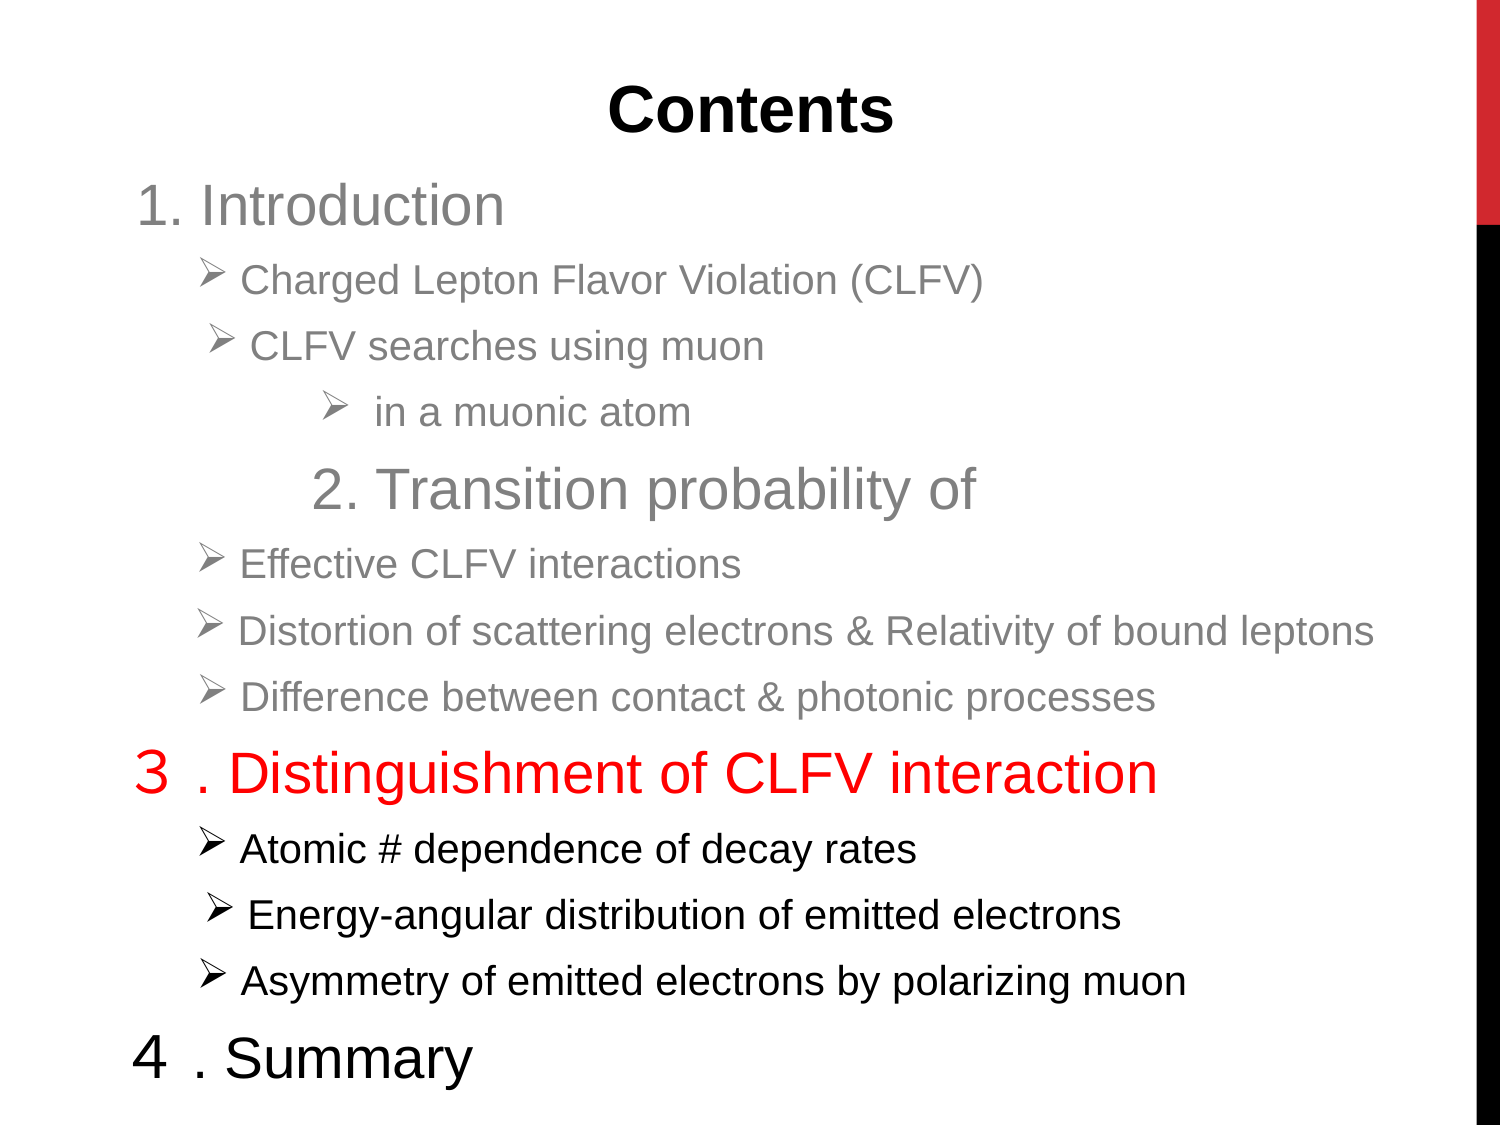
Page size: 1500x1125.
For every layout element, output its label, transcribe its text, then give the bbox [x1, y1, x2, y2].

text_box Atomic # dependence of decay rates [181, 814, 933, 880]
text_box Charged Lepton Flavor Violation (CLFV) [181, 245, 1000, 311]
text_box 1. Introduction [121, 159, 522, 245]
text_box Difference between contact & photonic processes [181, 662, 1172, 727]
text_box CLFV searches using muon [191, 311, 781, 377]
text_box ３. Distinguishment of CLFV interaction [108, 728, 1175, 813]
text_box Distortion of scattering electrons & Relativity of bound leptons [179, 595, 1390, 661]
text_box Contents [592, 58, 911, 154]
text_box Energy-angular distribution of emitted electrons [188, 880, 1138, 946]
text_box Effective CLFV interactions [180, 529, 758, 595]
text_box Asymmetry of emitted electrons by polarizing muon [182, 946, 1203, 1012]
text_box ４. Summary [105, 1012, 490, 1098]
